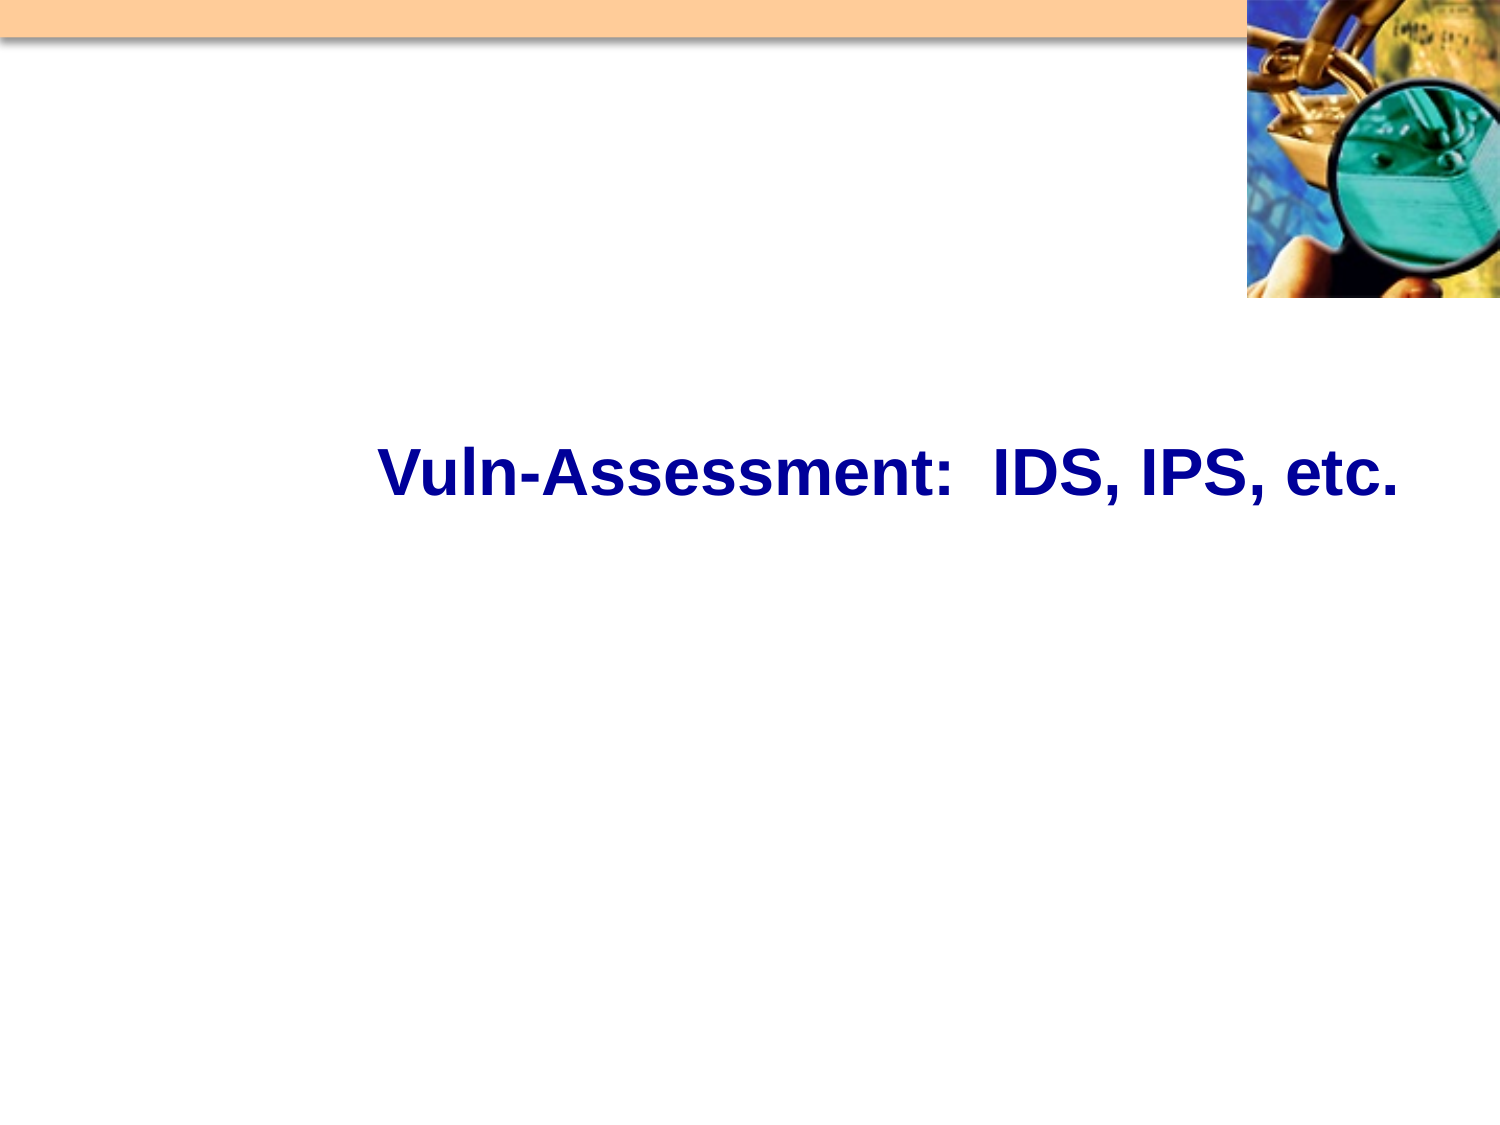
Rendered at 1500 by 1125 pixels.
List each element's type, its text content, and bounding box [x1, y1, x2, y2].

picture [1247, 0, 1500, 298]
title Vuln-Assessment: IDS, IPS, etc. [362, 375, 1425, 563]
